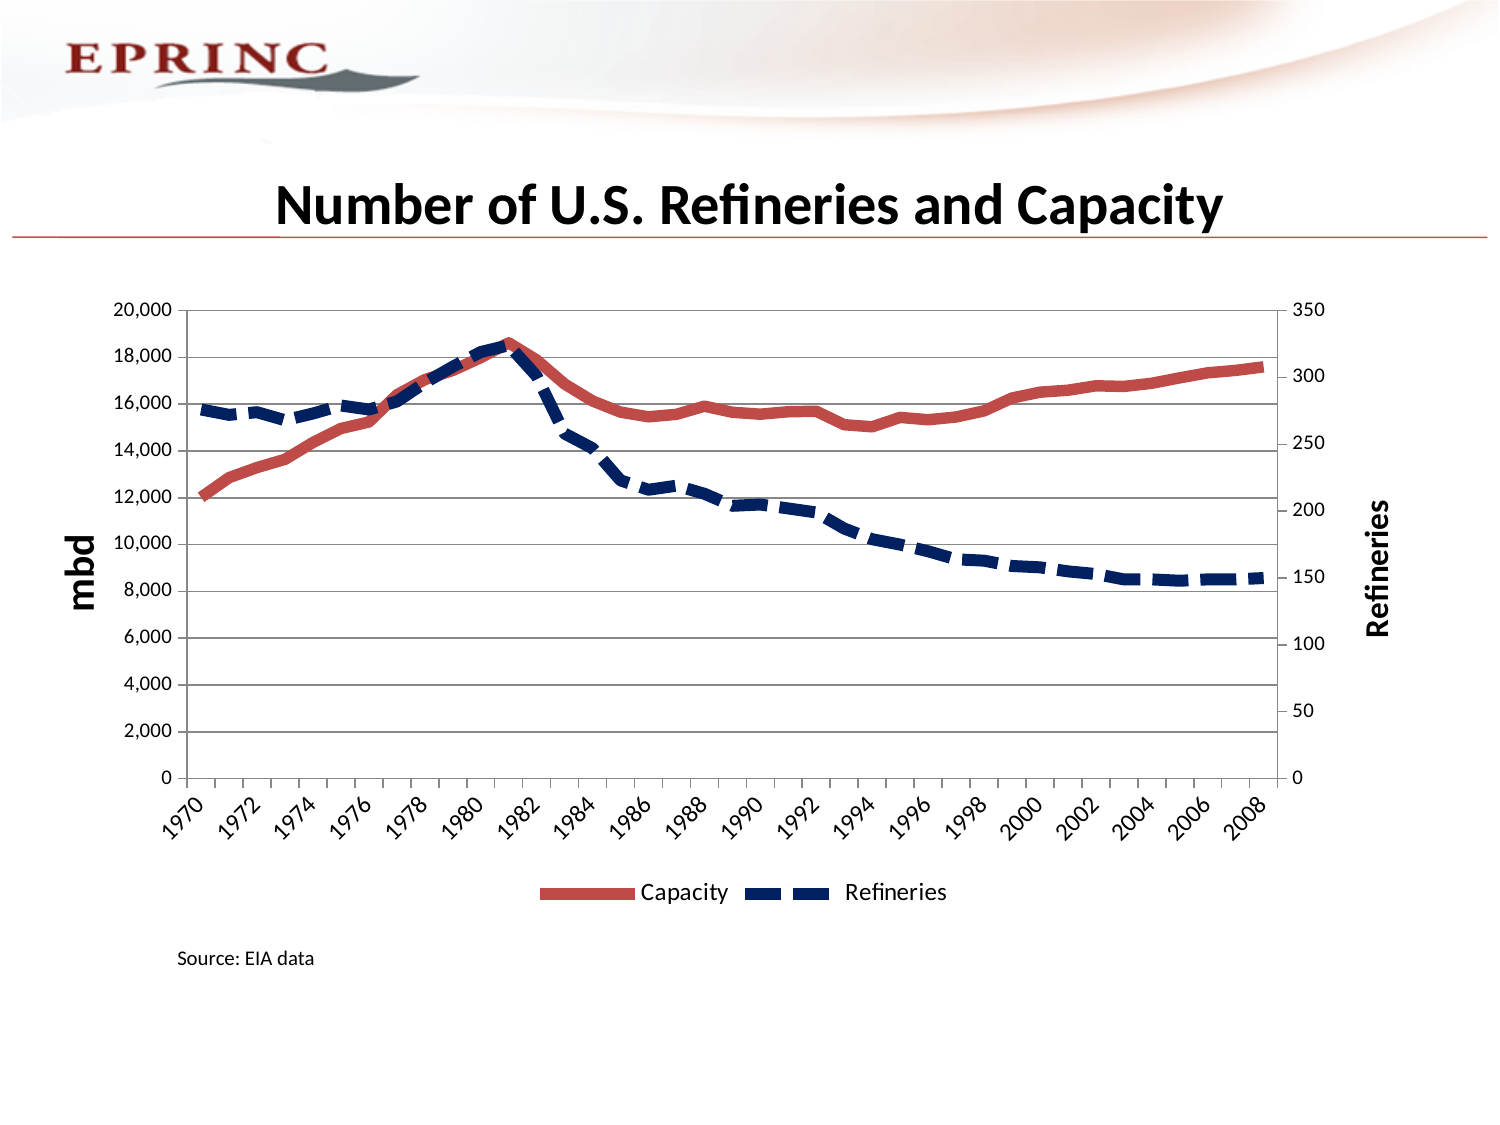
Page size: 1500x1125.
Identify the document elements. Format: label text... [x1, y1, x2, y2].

title Number of U.S. Refineries and Capacity [75, 155, 1425, 235]
text_box Source: EIA data [162, 937, 1313, 978]
chart [49, 262, 1438, 913]
picture [0, 0, 1500, 147]
